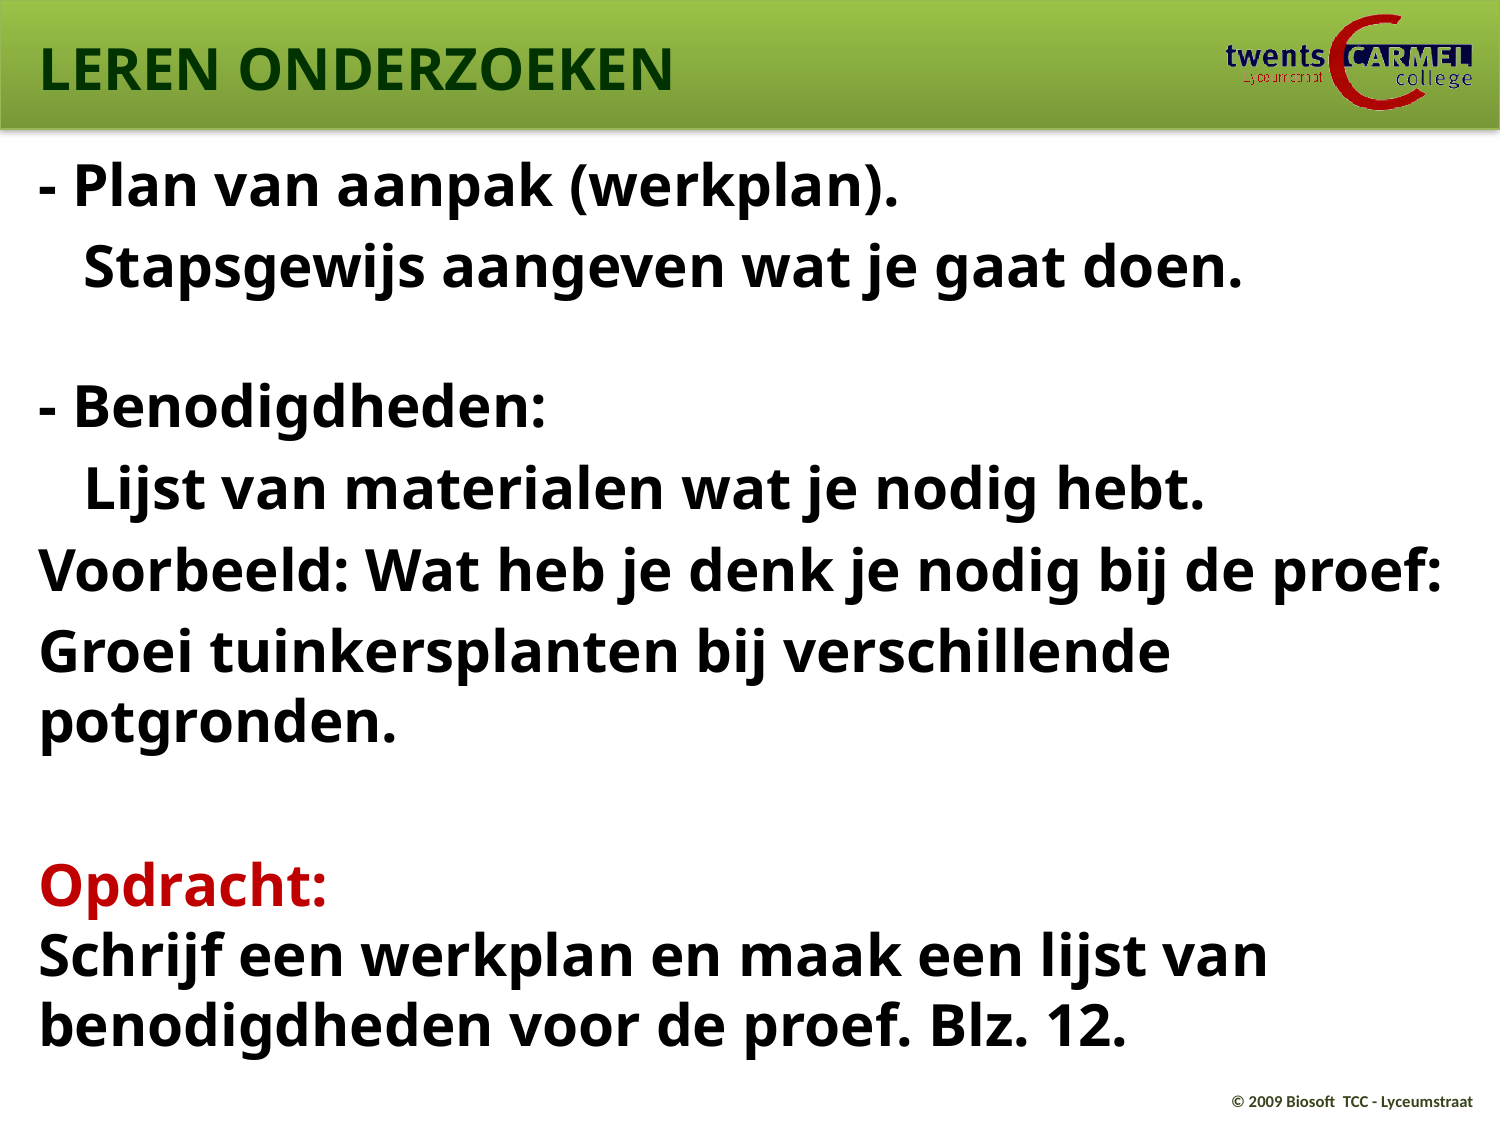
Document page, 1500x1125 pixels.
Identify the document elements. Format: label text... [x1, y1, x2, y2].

title LEREN ONDERZOEKEN [23, 14, 742, 120]
text_box - Plan van aanpak (werkplan). Stapsgewijs aangeven wat je gaat doen. - Benodigdheden: Lijst van materialen wat je nodig hebt. Voorbeeld: Wat heb je denk je nodig bij de proef: Groei tuinkersplanten bij verschillende potgronden. Opdracht: Schrijf een werkplan en maak een lijst van benodigdheden voor de proef. Blz. 12. [23, 140, 1500, 1079]
picture [1218, 9, 1489, 118]
